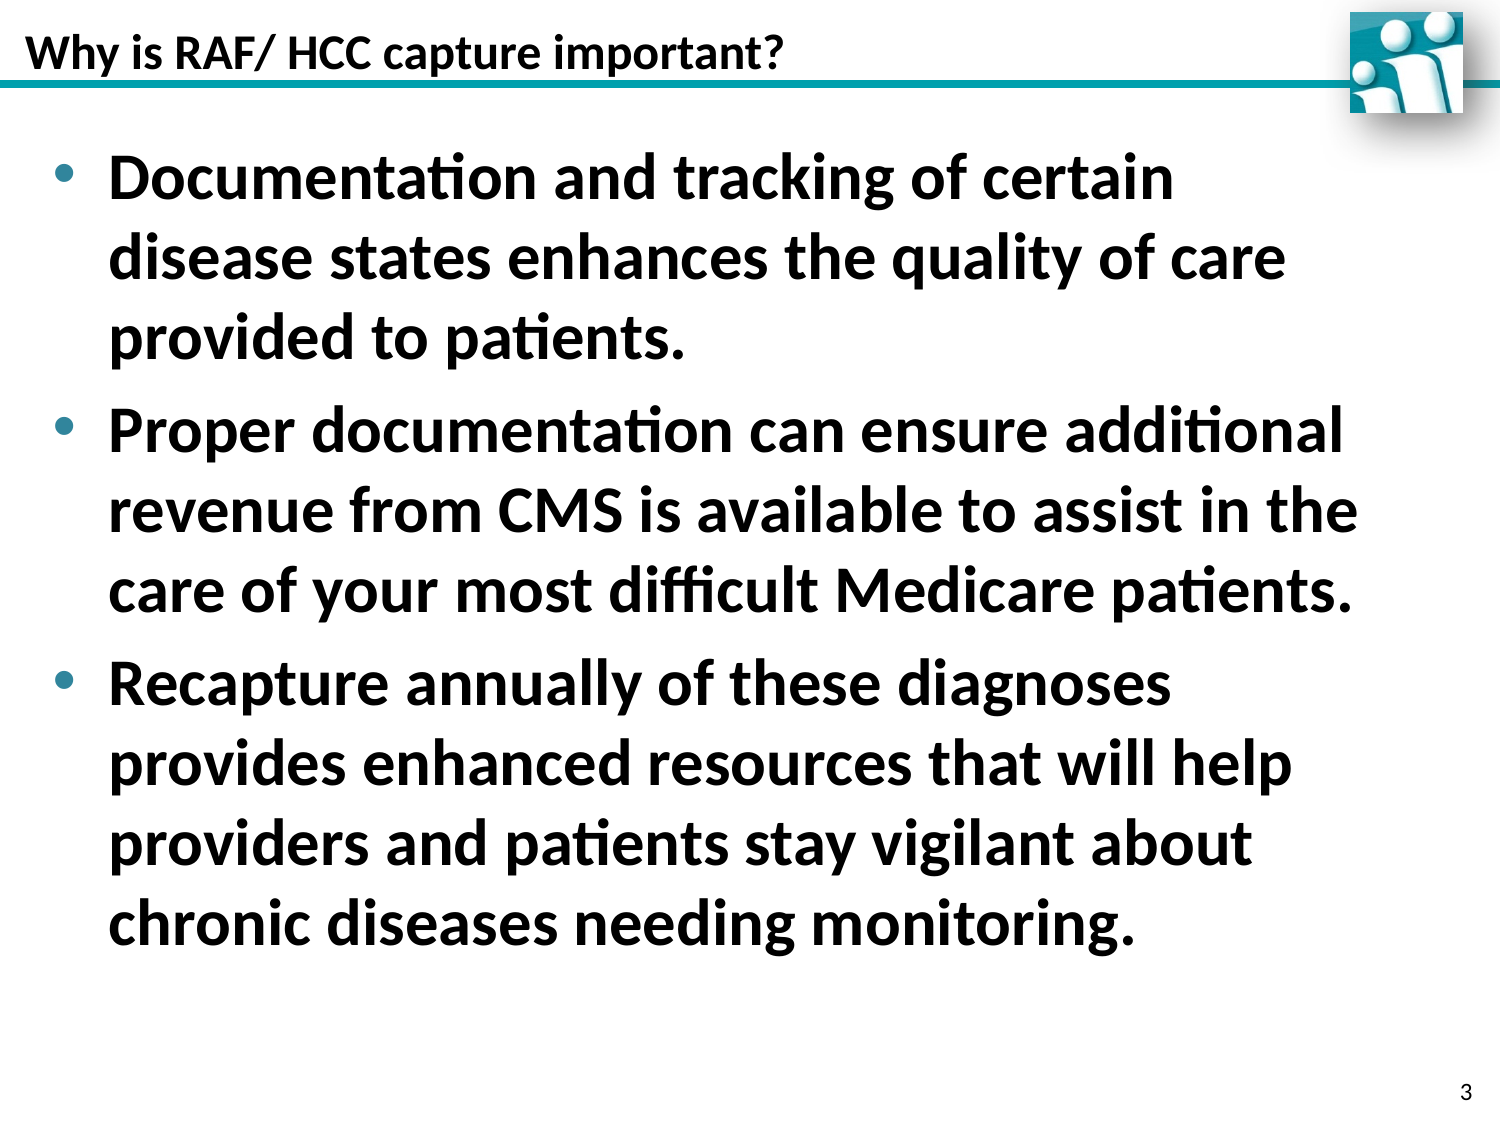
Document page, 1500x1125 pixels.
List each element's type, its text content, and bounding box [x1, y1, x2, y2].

picture [0, 80, 24, 88]
list Documentation and tracking of certain disease states enhances the quality of care provided to patients. Proper documentation can ensure additional revenue from CMS is available to assist in the care of your most difficult Medicare patients. Recapture annually of these diagnoses provides enhanced resources that will help providers and patients stay vigilant about chronic diseases needing monitoring. [37, 124, 1388, 938]
picture [1350, 12, 1463, 113]
title Why is RAF/ HCC capture important? [24, 0, 1449, 101]
slide_number 3 [1387, 1037, 1488, 1113]
picture [1478, 80, 1500, 88]
